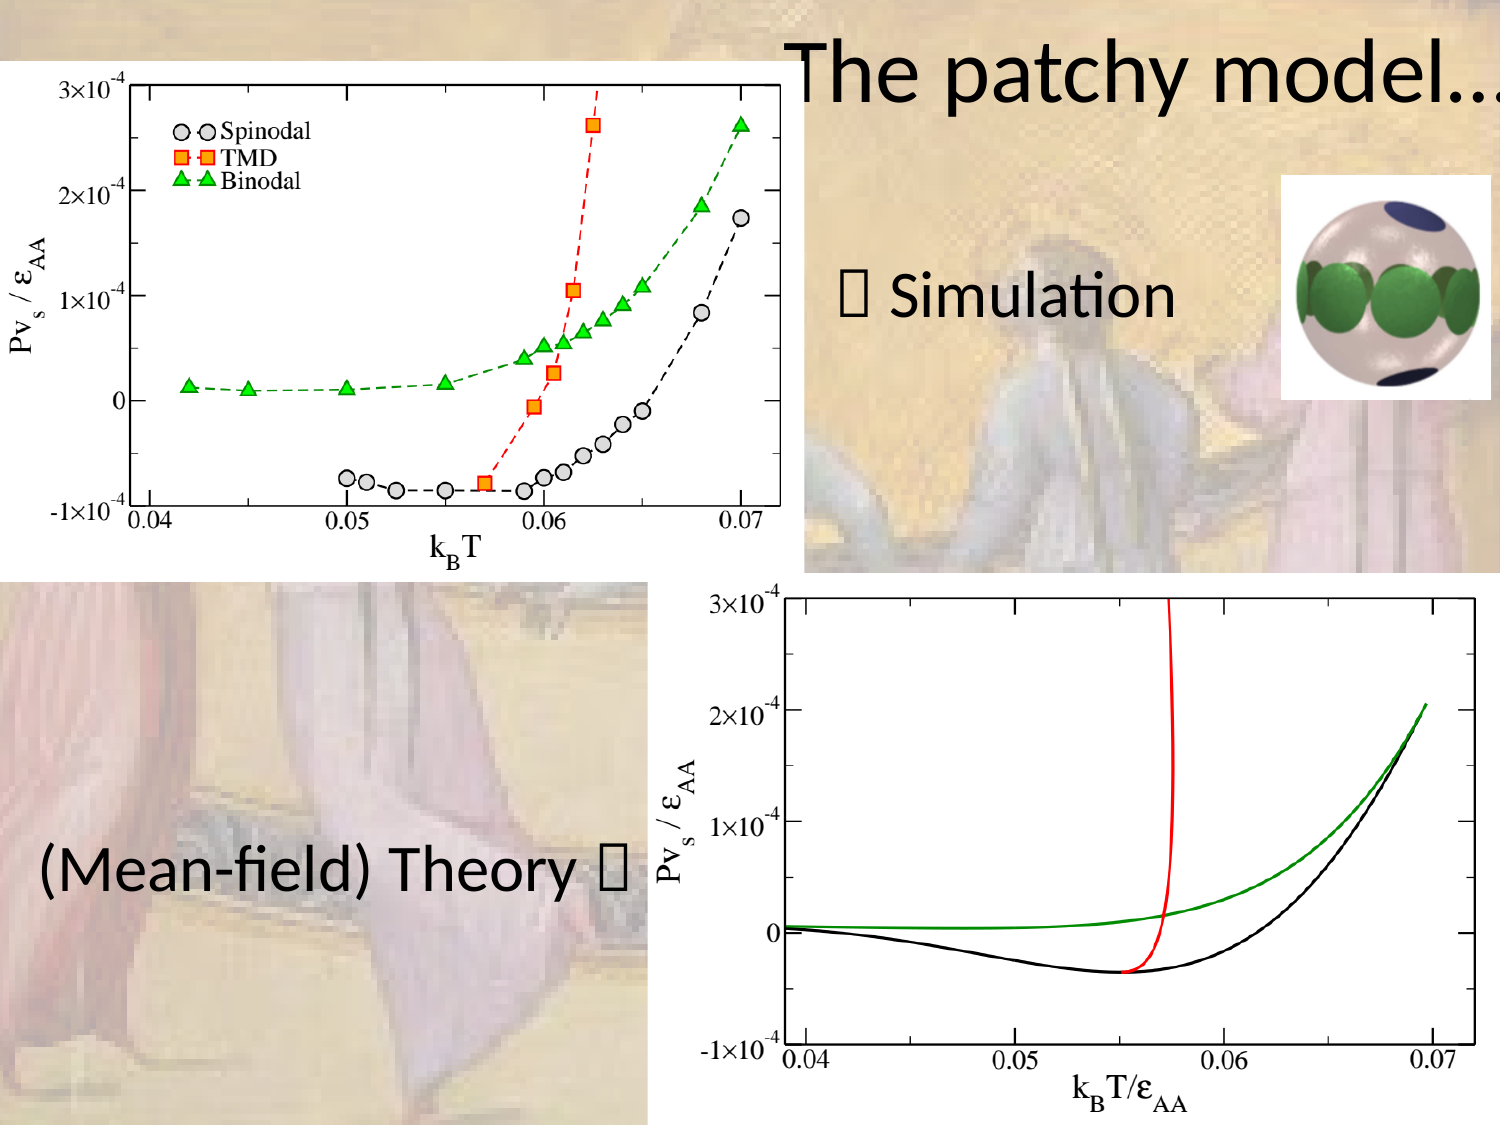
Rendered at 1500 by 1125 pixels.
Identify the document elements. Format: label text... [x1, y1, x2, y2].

text_box (Mean-field) Theory  [22, 817, 642, 913]
picture [0, 61, 1500, 1125]
picture [1281, 175, 1492, 401]
text_box  Simulation [819, 243, 1193, 339]
title The patchy model…. [483, 3, 1500, 192]
